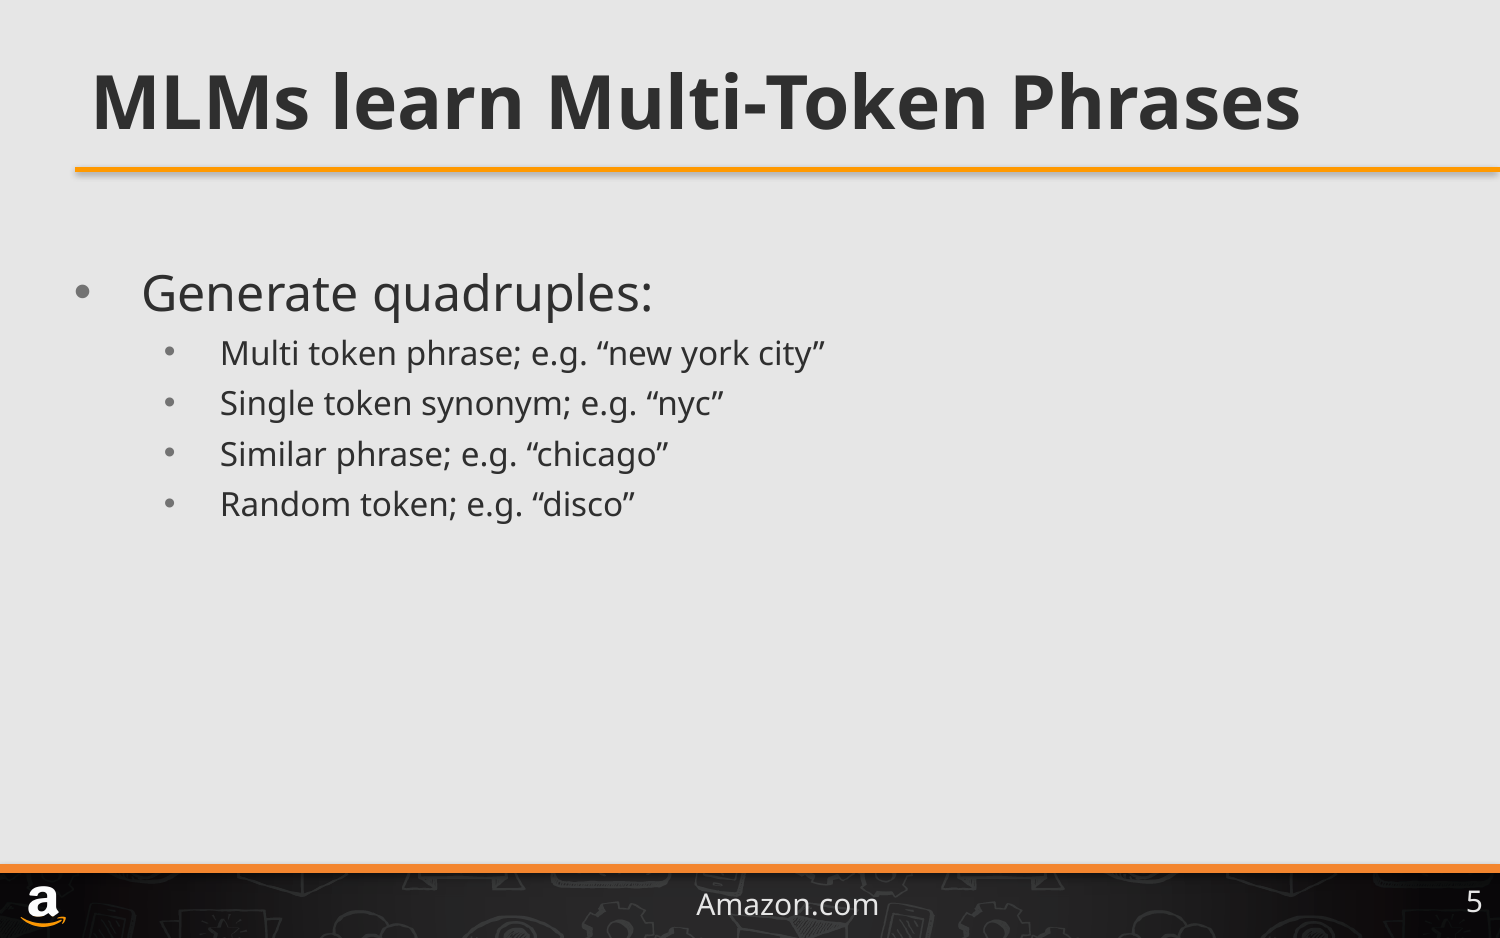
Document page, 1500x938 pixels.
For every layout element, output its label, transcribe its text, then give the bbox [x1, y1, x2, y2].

list Generate quadruples: Multi token phrase; e.g. “new york city” Single token synonym; e.g. “nyc” Similar phrase; e.g. “chicago” Random token; e.g. “disco” [58, 247, 1409, 867]
footer Amazon.com [534, 878, 1042, 929]
slide_number 5 [1408, 878, 1499, 929]
picture [0, 873, 1500, 938]
title MLMs learn Multi-Token Phrases [75, 29, 1425, 171]
